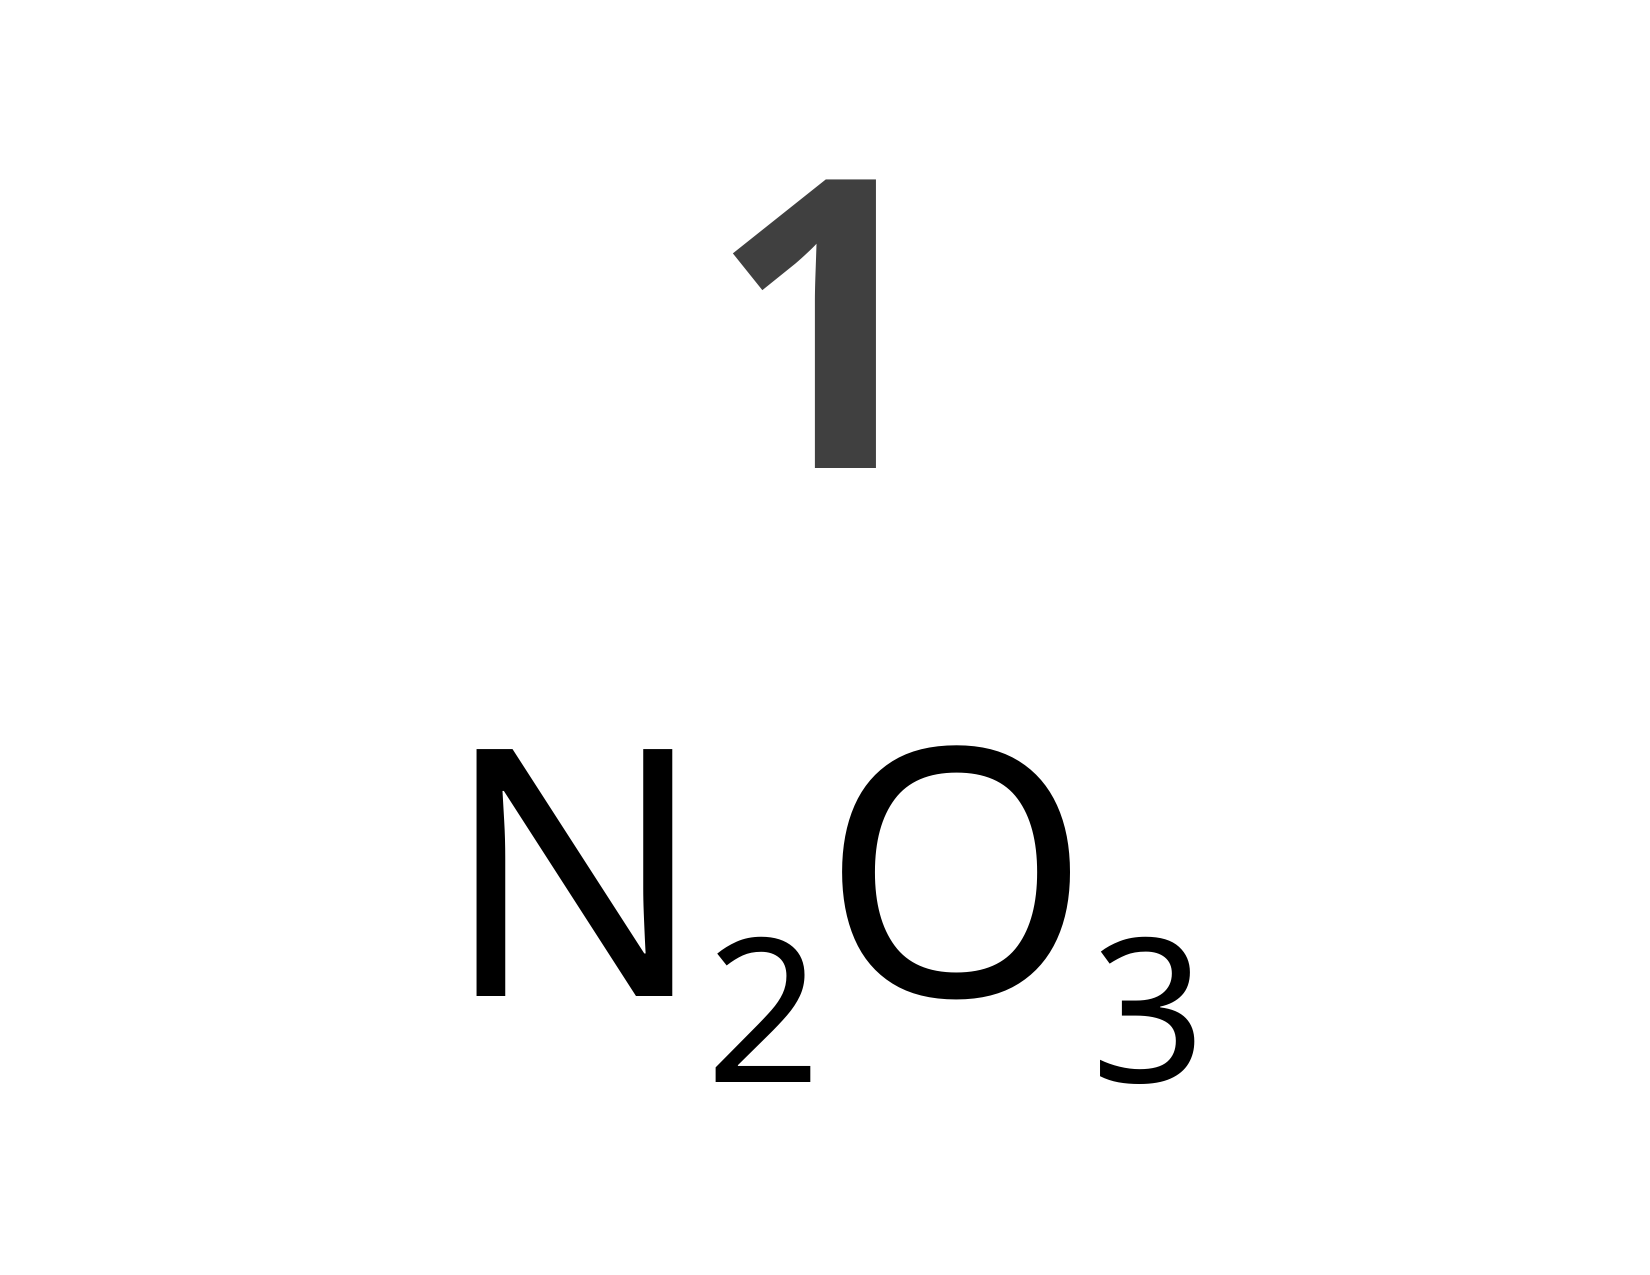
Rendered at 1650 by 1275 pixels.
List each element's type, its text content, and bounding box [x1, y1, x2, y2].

title N2O3 [0, 639, 1650, 1099]
text_box 1 [0, 114, 1650, 561]
